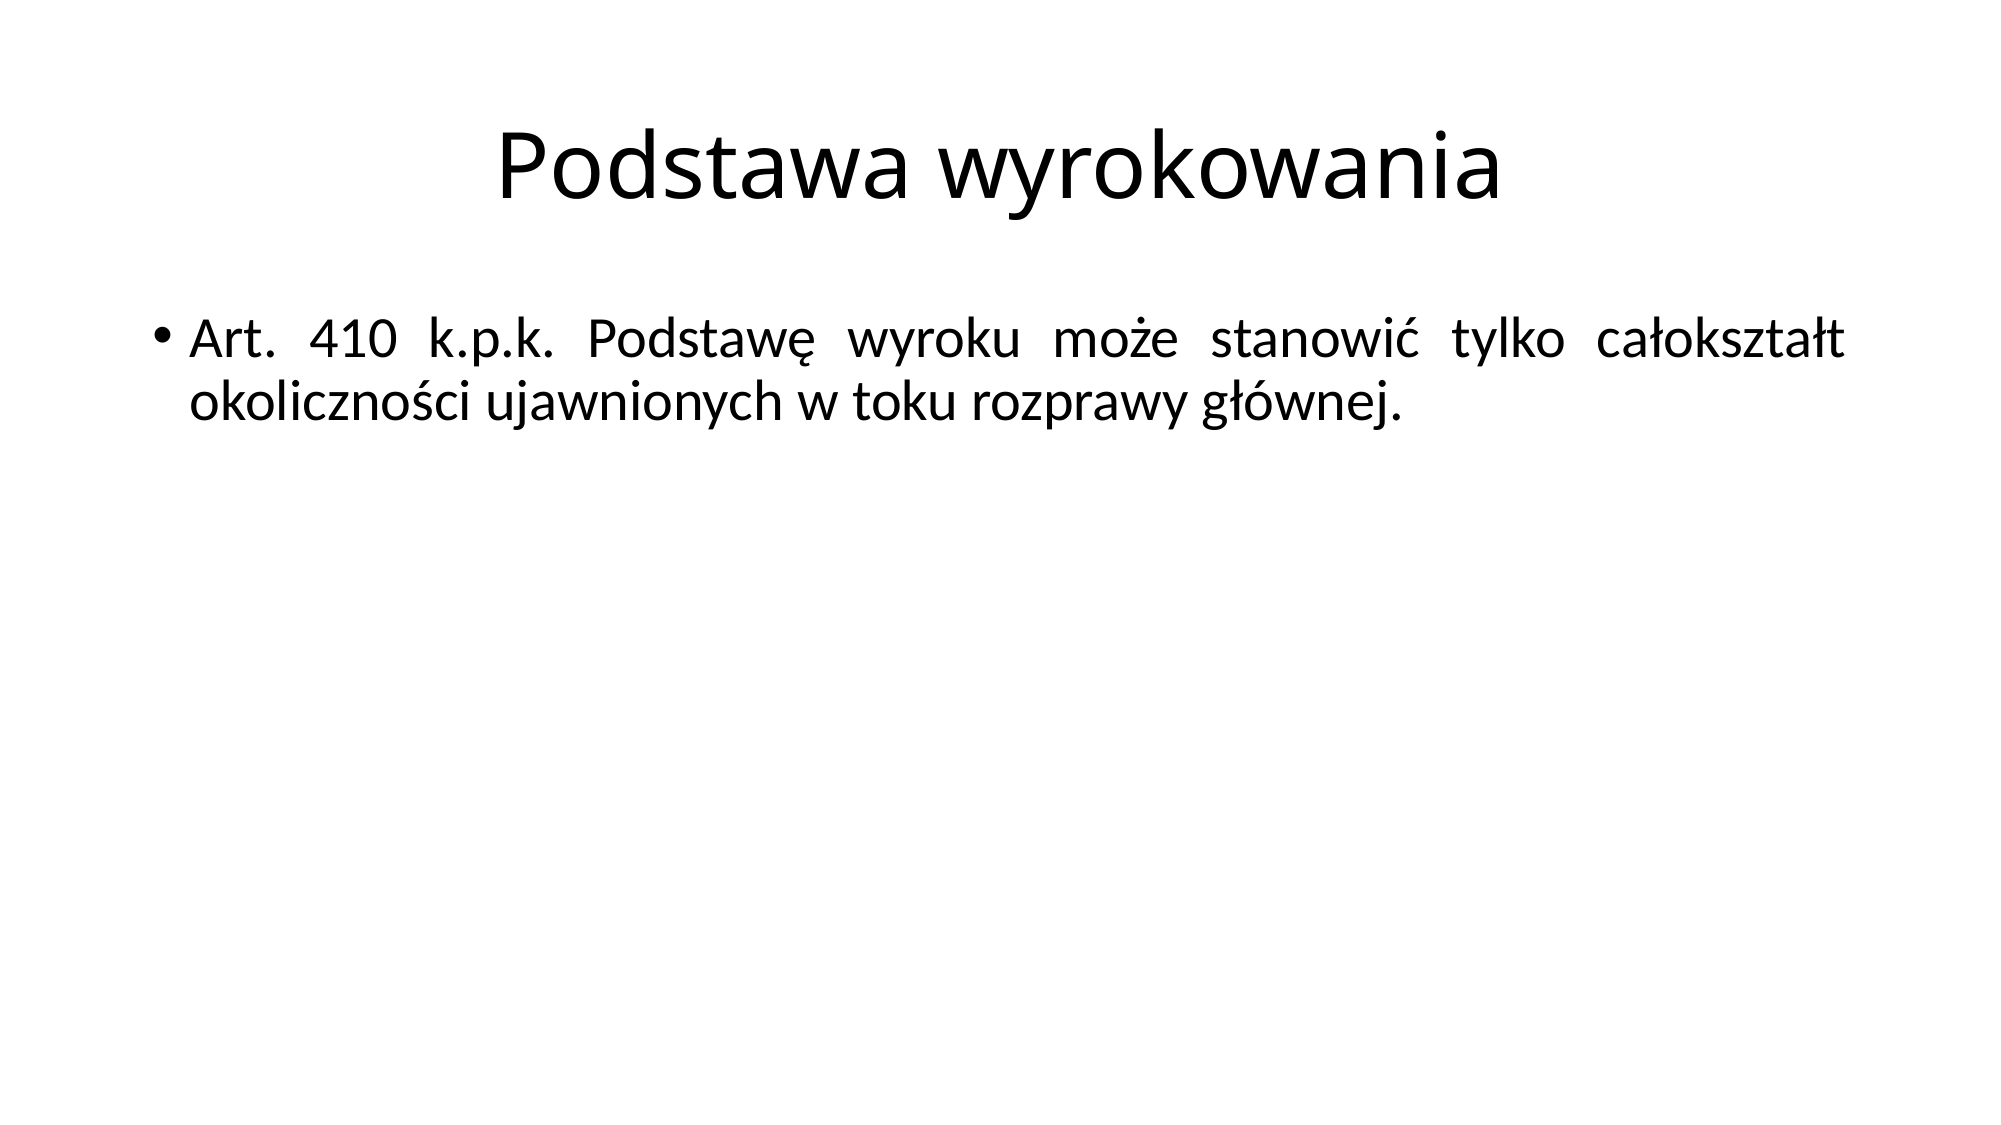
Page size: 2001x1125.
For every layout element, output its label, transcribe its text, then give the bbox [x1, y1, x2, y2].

list Art. 410 k.p.k. Podstawę wyroku może stanowić tylko całokształt okoliczności ujawnionych w toku rozprawy głównej. [137, 299, 1863, 1014]
title Podstawa wyrokowania [137, 59, 1863, 278]
